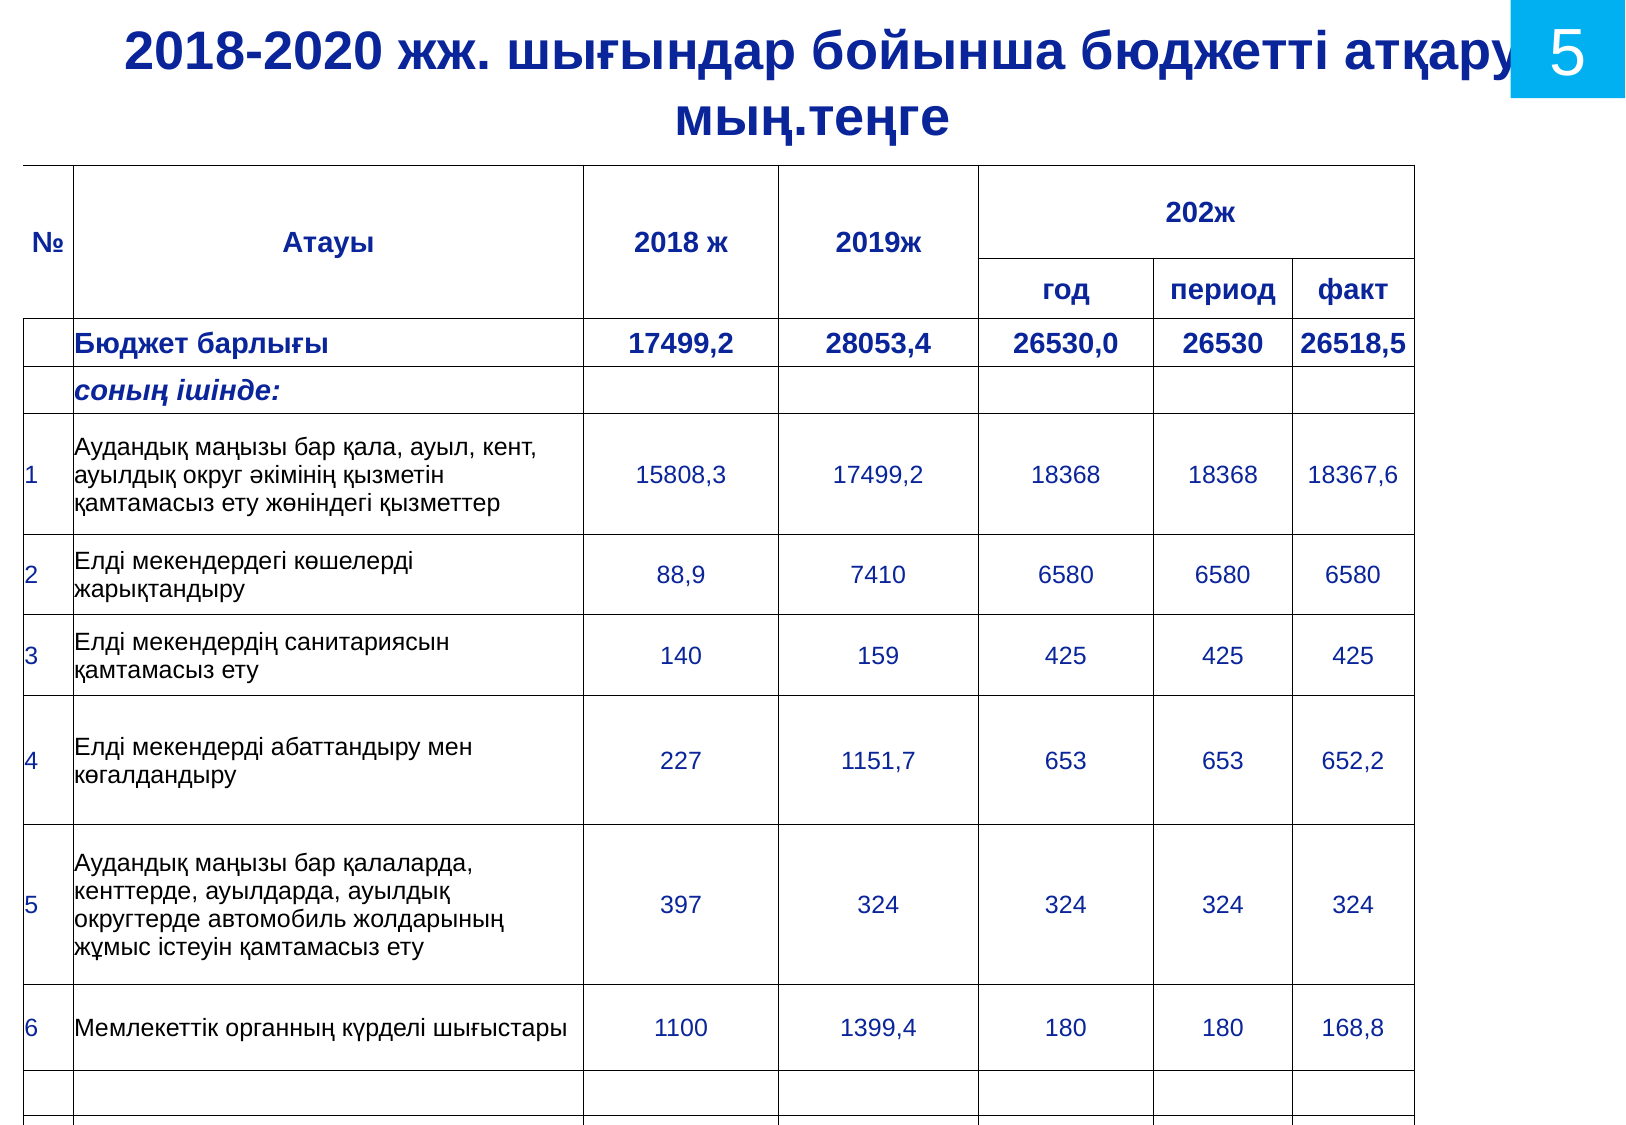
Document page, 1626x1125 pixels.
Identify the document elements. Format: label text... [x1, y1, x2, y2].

table_cell 18367,6 [1293, 414, 1414, 534]
table_cell 7410 [779, 535, 978, 614]
table_cell 17499,2 [779, 414, 978, 534]
table_cell [779, 1116, 978, 1125]
table_cell Аудандық маңызы бар қала, ауыл, кент, ауылдық округ әкімінің қызметін қамтамасыз ету жөніндегі қызметтер [74, 414, 583, 534]
table_header Атауы [74, 166, 583, 318]
table_cell 324 [979, 825, 1153, 984]
table_cell 26518,5 [1293, 319, 1414, 366]
table_cell 324 [779, 825, 978, 984]
table_cell [979, 1116, 1153, 1125]
table_cell [1154, 1071, 1292, 1115]
table_cell [1293, 1071, 1414, 1115]
table_cell [74, 1071, 583, 1115]
table_cell 227 [584, 696, 778, 824]
table_cell 425 [1154, 615, 1292, 695]
table_cell 1100 [584, 985, 778, 1070]
table_cell [584, 1071, 778, 1115]
table_cell 140 [584, 615, 778, 695]
table_cell 180 [1154, 985, 1292, 1070]
table_cell 397 [584, 825, 778, 984]
table_header 2018 ж [584, 166, 778, 318]
table_cell 3 [24, 615, 73, 695]
table_cell [1154, 367, 1292, 413]
table_cell 6580 [1293, 535, 1414, 614]
table_cell [24, 1116, 73, 1125]
table_cell 1 [24, 414, 73, 534]
table_cell Елді мекендерді абаттандыру мен көгалдандыру [74, 696, 583, 824]
table_cell 5 [24, 825, 73, 984]
text_box 5 [1509, 0, 1625, 100]
table_cell 26530,0 [979, 319, 1153, 366]
table_cell 653 [979, 696, 1153, 824]
table_cell [24, 319, 73, 366]
table_cell 324 [1293, 825, 1414, 984]
table_cell год [979, 259, 1153, 318]
table_cell [979, 1071, 1153, 1115]
table_header 202ж [979, 166, 1414, 258]
table_cell Мемлекеттік органның күрделі шығыстары [74, 985, 583, 1070]
table_cell 653 [1154, 696, 1292, 824]
table_header № [23, 166, 73, 318]
table_cell Елдi мекендердiң санитариясын қамтамасыз ету [74, 615, 583, 695]
table_cell [74, 1116, 583, 1125]
table_cell 1151,7 [779, 696, 978, 824]
table_cell 2 [24, 535, 73, 614]
table_cell период [1154, 259, 1292, 318]
table_cell 4 [24, 696, 73, 824]
table_cell 15808,3 [584, 414, 778, 534]
table_cell соның ішінде: [74, 367, 583, 413]
table_cell 26530 [1154, 319, 1292, 366]
table_cell 180 [979, 985, 1153, 1070]
table_cell [1293, 1116, 1414, 1125]
title 2018-2020 жж. шығындар бойынша бюджетті атқару, мың.теңге [0, 2, 1625, 316]
table_cell [584, 1116, 778, 1125]
table_cell [24, 367, 73, 413]
table_cell 425 [979, 615, 1153, 695]
table_cell 324 [1154, 825, 1292, 984]
table_cell 159 [779, 615, 978, 695]
table_cell 1399,4 [779, 985, 978, 1070]
table_cell 17499,2 [584, 319, 778, 366]
table_cell 6580 [979, 535, 1153, 614]
table_cell 652,2 [1293, 696, 1414, 824]
table_cell [1154, 1116, 1292, 1125]
table_cell [779, 1071, 978, 1115]
table_cell 18368 [1154, 414, 1292, 534]
table_cell 425 [1293, 615, 1414, 695]
table_header 2019ж [779, 166, 978, 318]
table_cell [1293, 367, 1414, 413]
table_cell Елді мекендердегі көшелерді жарықтандыру [74, 535, 583, 614]
table_cell 168,8 [1293, 985, 1414, 1070]
table_cell [779, 367, 978, 413]
table_cell 18368 [979, 414, 1153, 534]
table_cell [24, 1071, 73, 1115]
table_cell 28053,4 [779, 319, 978, 366]
table_cell 6580 [1154, 535, 1292, 614]
table_cell Бюджет барлығы [74, 319, 583, 366]
table_cell факт [1293, 259, 1414, 318]
table_cell 88,9 [584, 535, 778, 614]
table_cell 6 [24, 985, 73, 1070]
table_cell [584, 367, 778, 413]
table_cell Аудандық маңызы бар қалаларда, кенттерде, ауылдарда, ауылдық округтерде автомобиль жолдарының жұмыс істеуін қамтамасыз ету [74, 825, 583, 984]
table_cell [979, 367, 1153, 413]
